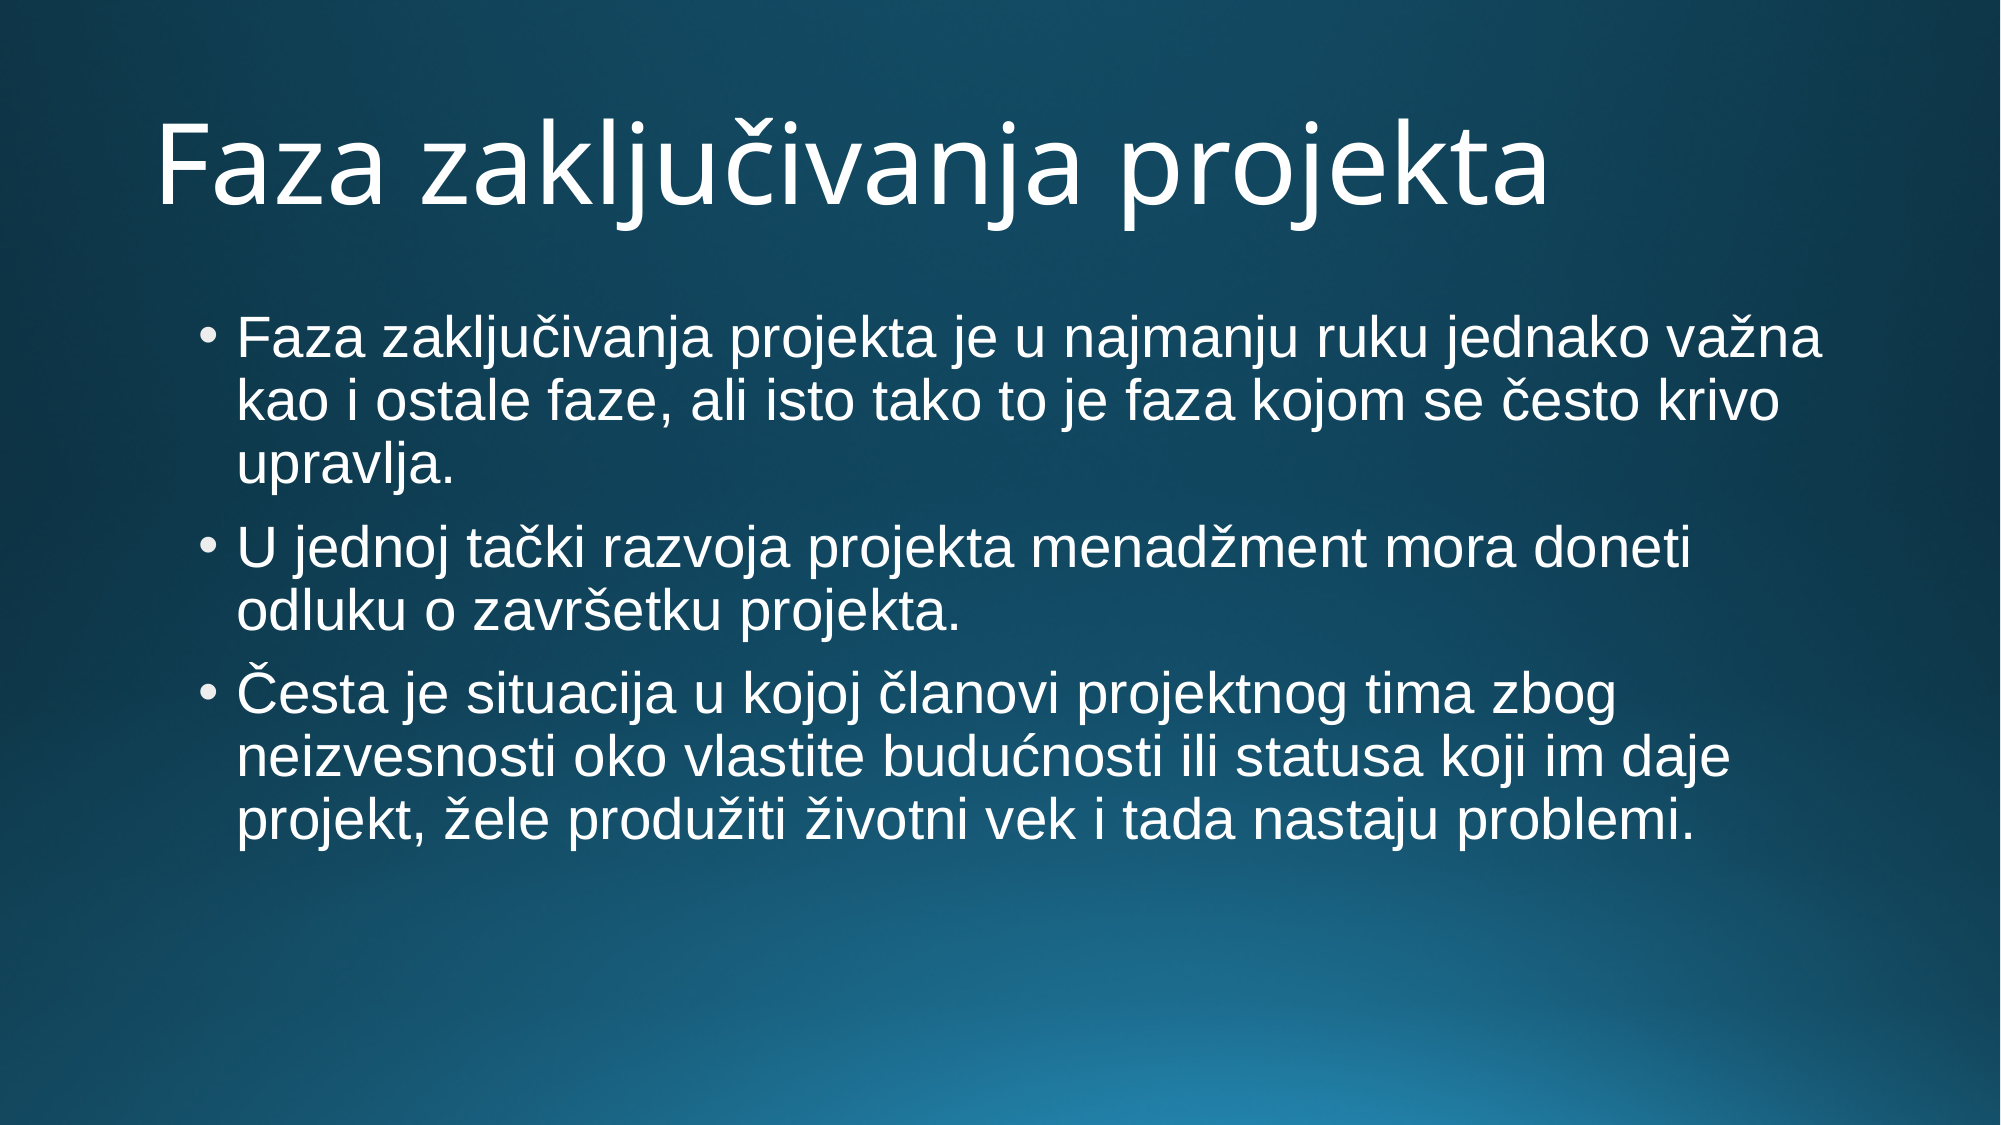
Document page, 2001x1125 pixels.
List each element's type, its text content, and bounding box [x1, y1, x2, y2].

picture [0, 0, 2001, 1125]
title Faza zaključivanja projekta [137, 59, 1863, 278]
list Faza zaključivanja projekta je u najmanju ruku jednako važna kao i ostale faze, ali isto tako to je faza kojom se često krivo upravlja. U jednoj tački razvoja projekta menadžment mora doneti odluku o završetku projekta. Česta je situacija u kojoj članovi projektnog tima zbog neizvesnosti oko vlastite budućnosti ili statusa koji im daje projekt, žele produžiti životni vek i tada nastaju problemi. [183, 299, 1863, 1014]
